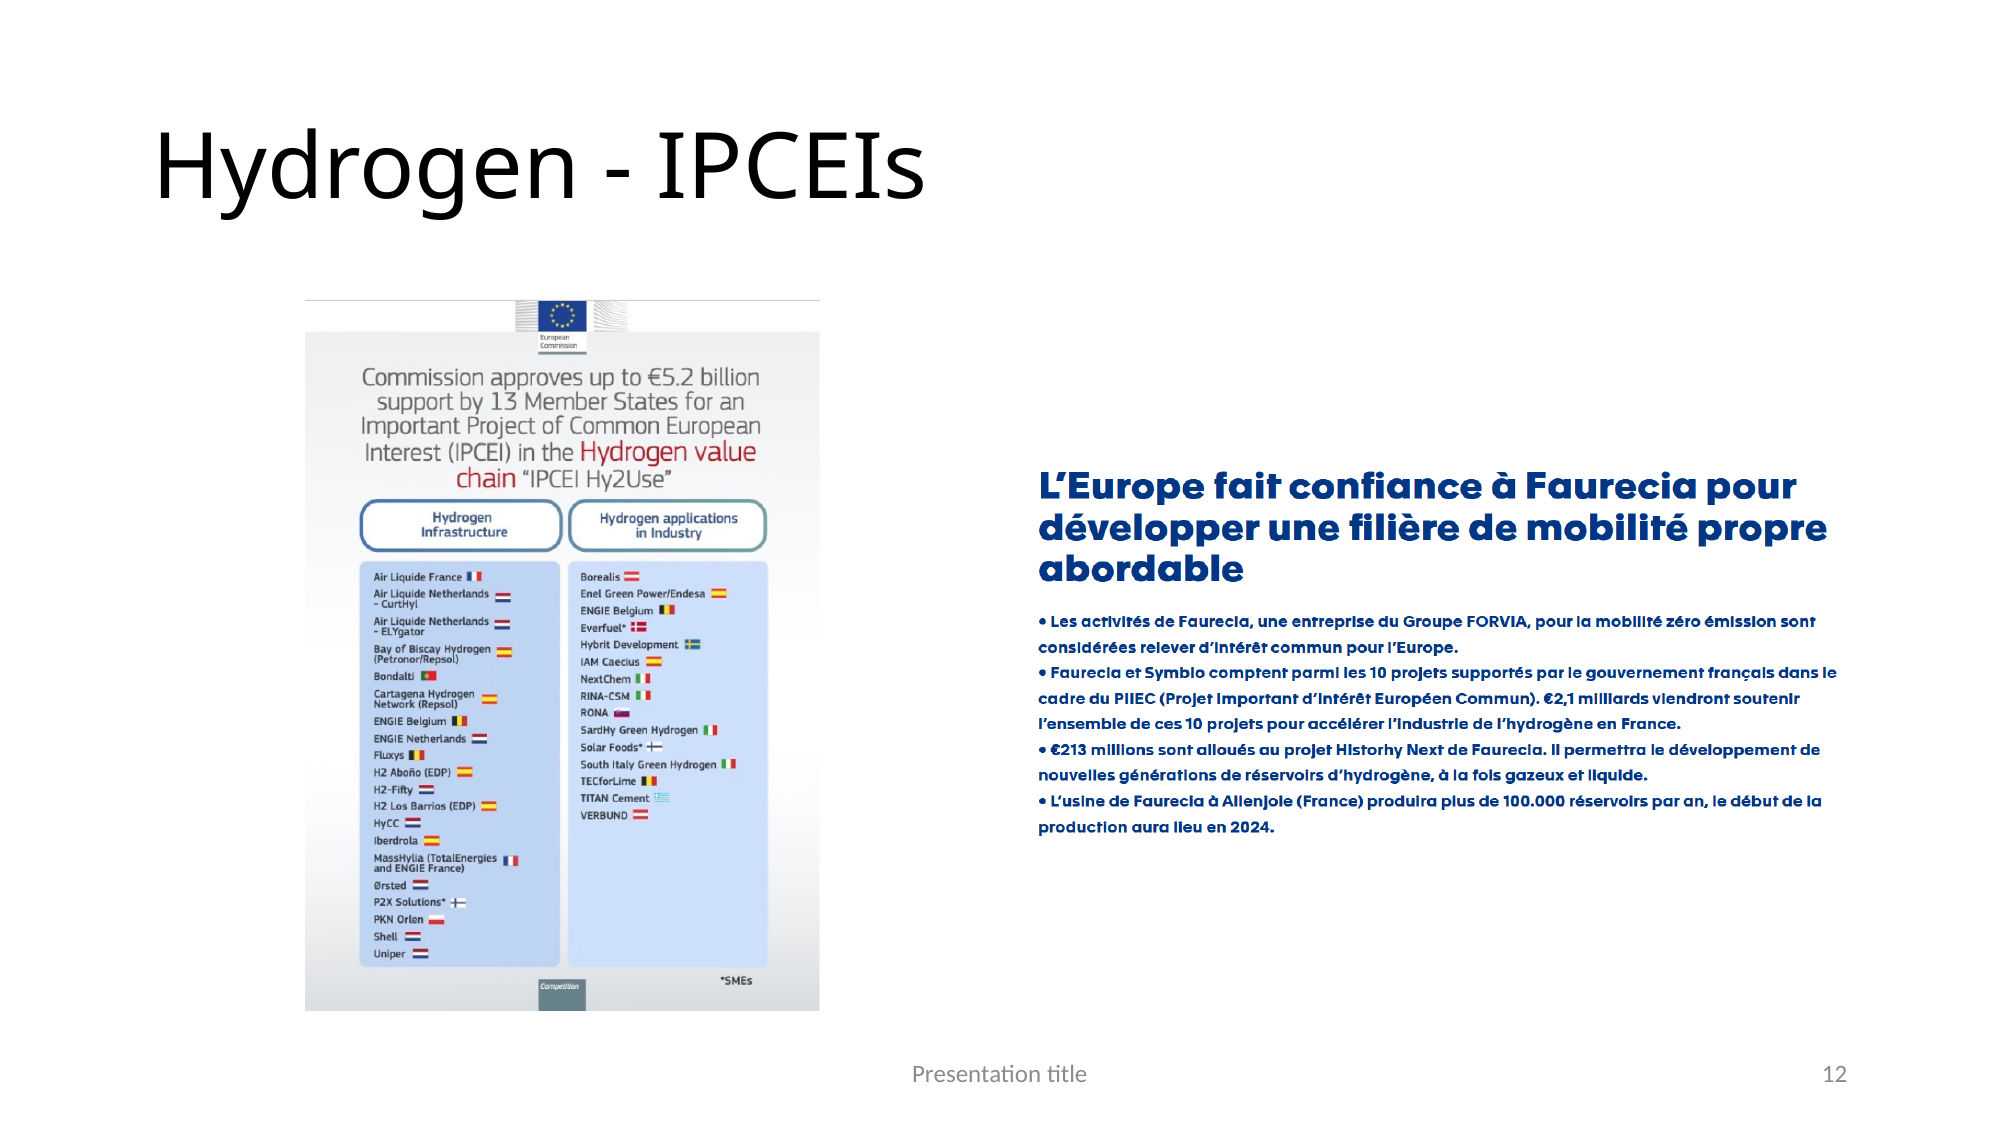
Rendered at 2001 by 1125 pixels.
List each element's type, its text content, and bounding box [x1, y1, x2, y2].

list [305, 299, 820, 1014]
title Hydrogen - IPCEIs [137, 59, 1863, 278]
footer Presentation title [662, 1042, 1338, 1103]
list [1012, 454, 1863, 859]
slide_number 12 [1412, 1042, 1863, 1103]
